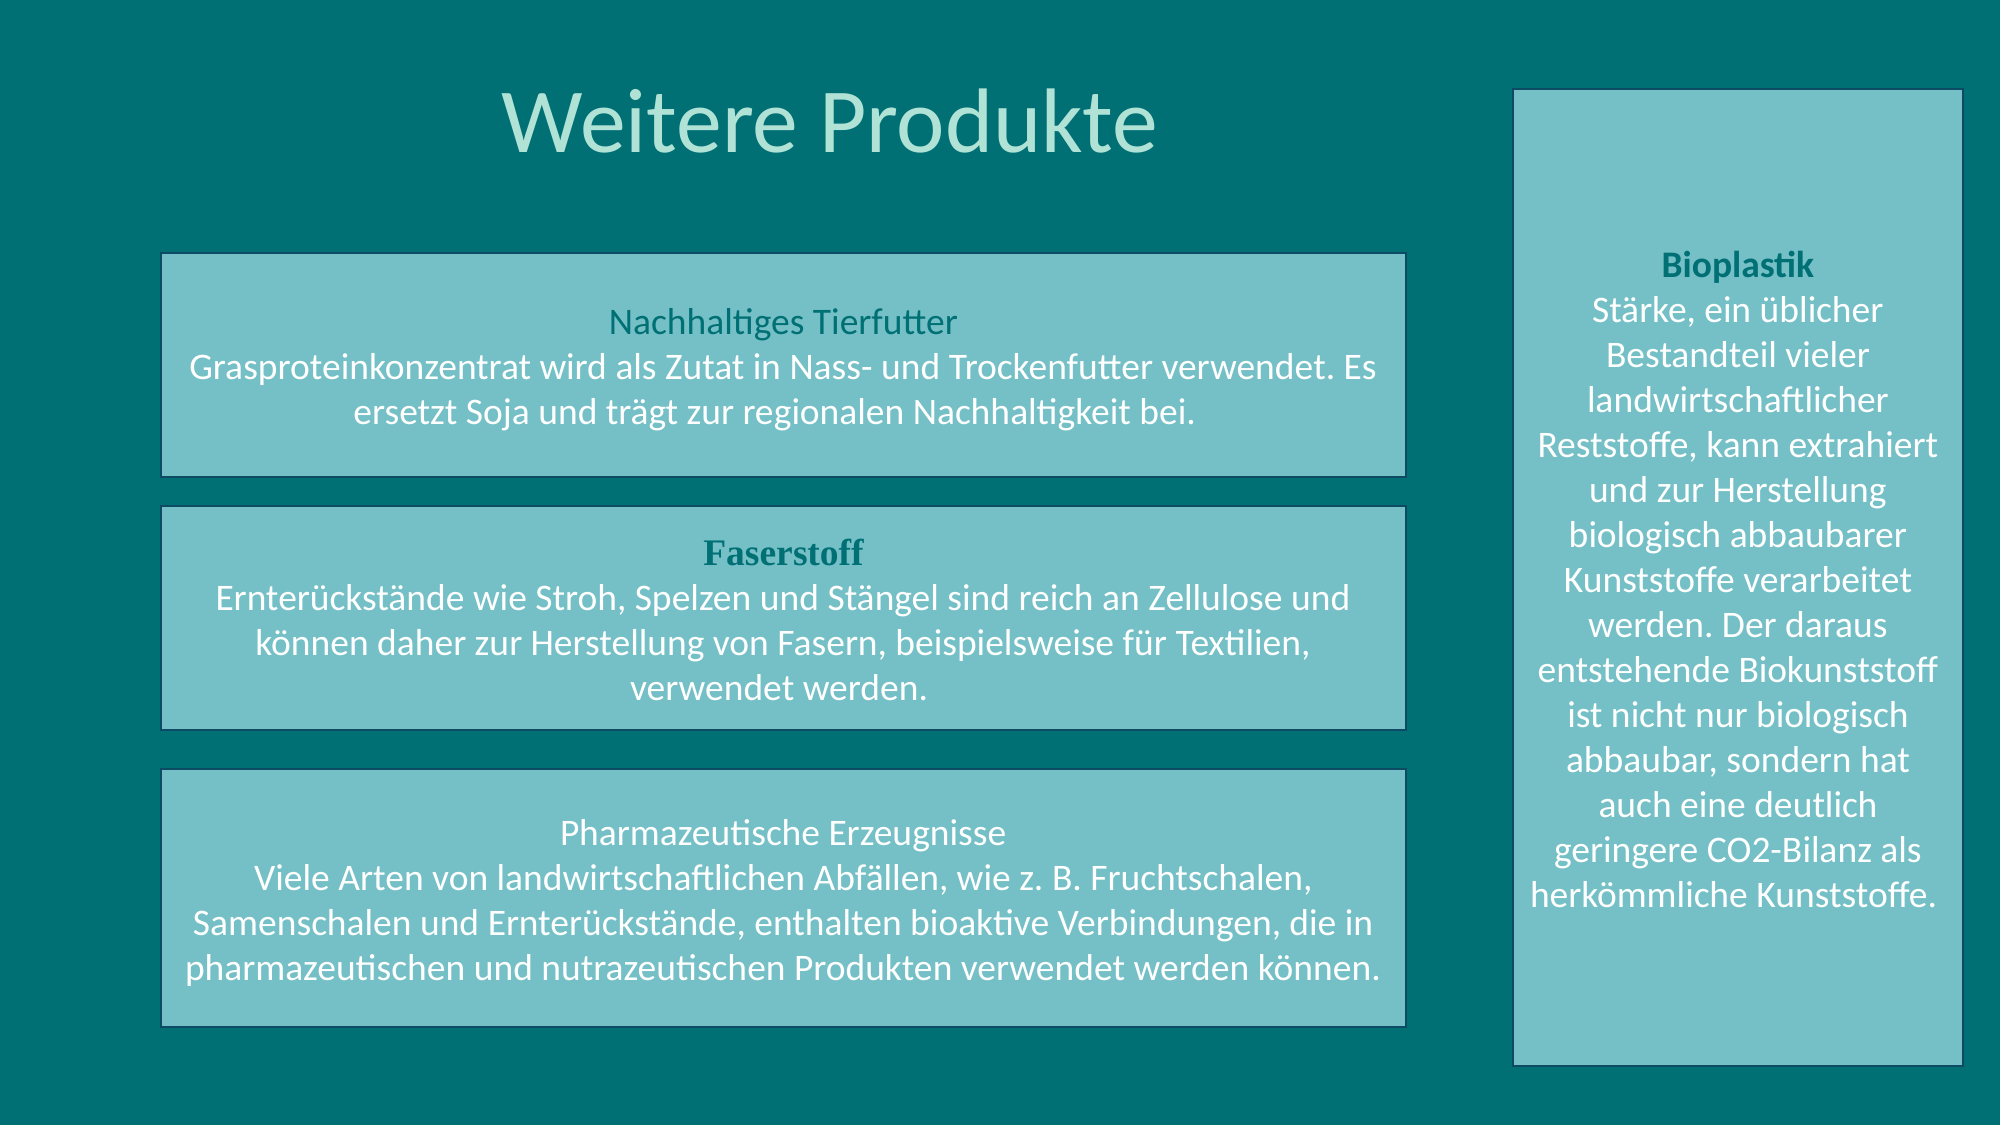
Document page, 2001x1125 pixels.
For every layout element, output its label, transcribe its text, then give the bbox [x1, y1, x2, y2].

text_box Nachhaltiges Tierfutter Grasproteinkonzentrat wird als Zutat in Nass- und Trockenfutter verwendet. Es ersetzt Soja und trägt zur regionalen Nachhaltigkeit bei. [160, 252, 1407, 478]
text_box Faserstoff Ernterückstände wie Stroh, Spelzen und Stängel sind reich an Zellulose und können daher zur Herstellung von Fasern, beispielsweise für Textilien, verwendet werden. [160, 505, 1407, 731]
text_box Weitere Produkte [486, 53, 1273, 179]
text_box Pharmazeutische Erzeugnisse Viele Arten von landwirtschaftlichen Abfällen, wie z. B. Fruchtschalen, Samenschalen und Ernterückstände, enthalten bioaktive Verbindungen, die in pharmazeutischen und nutrazeutischen Produkten verwendet werden können. [160, 768, 1407, 1028]
text_box Bioplastik Stärke, ein üblicher Bestandteil vieler landwirtschaftlicher Reststoffe, kann extrahiert und zur Herstellung biologisch abbaubarer Kunststoffe verarbeitet werden. Der daraus entstehende Biokunststoff ist nicht nur biologisch abbaubar, sondern hat auch eine deutlich geringere CO2-Bilanz als herkömmliche Kunststoffe. [1512, 88, 1964, 1067]
